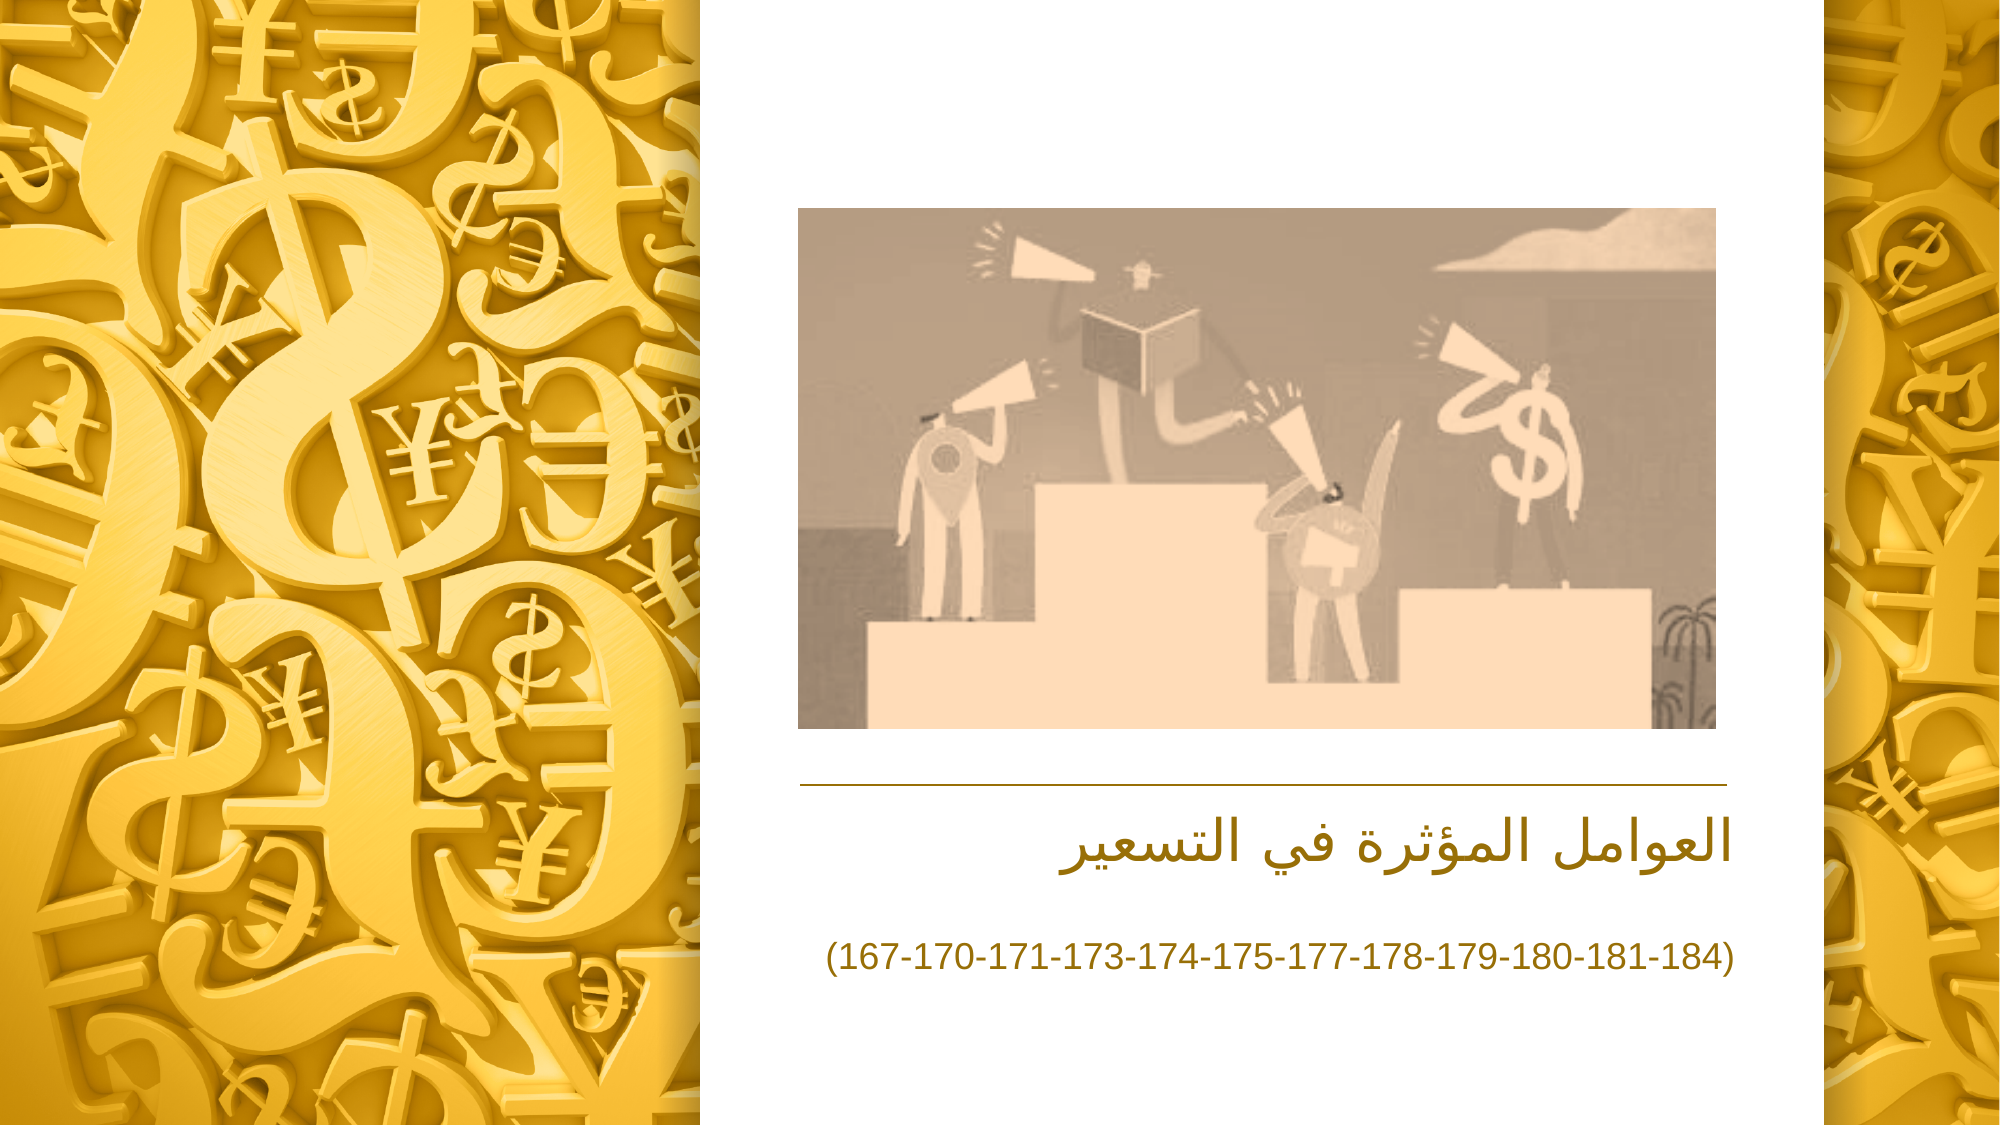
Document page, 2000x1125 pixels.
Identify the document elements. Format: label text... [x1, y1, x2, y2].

picture [798, 208, 1716, 730]
picture [0, 0, 700, 1125]
subtitle العوامل المؤثرة في التسعير (167-170-171-173-174-175-177-178-179-180-181-184) [774, 803, 1750, 1012]
picture [1824, 0, 2000, 1125]
